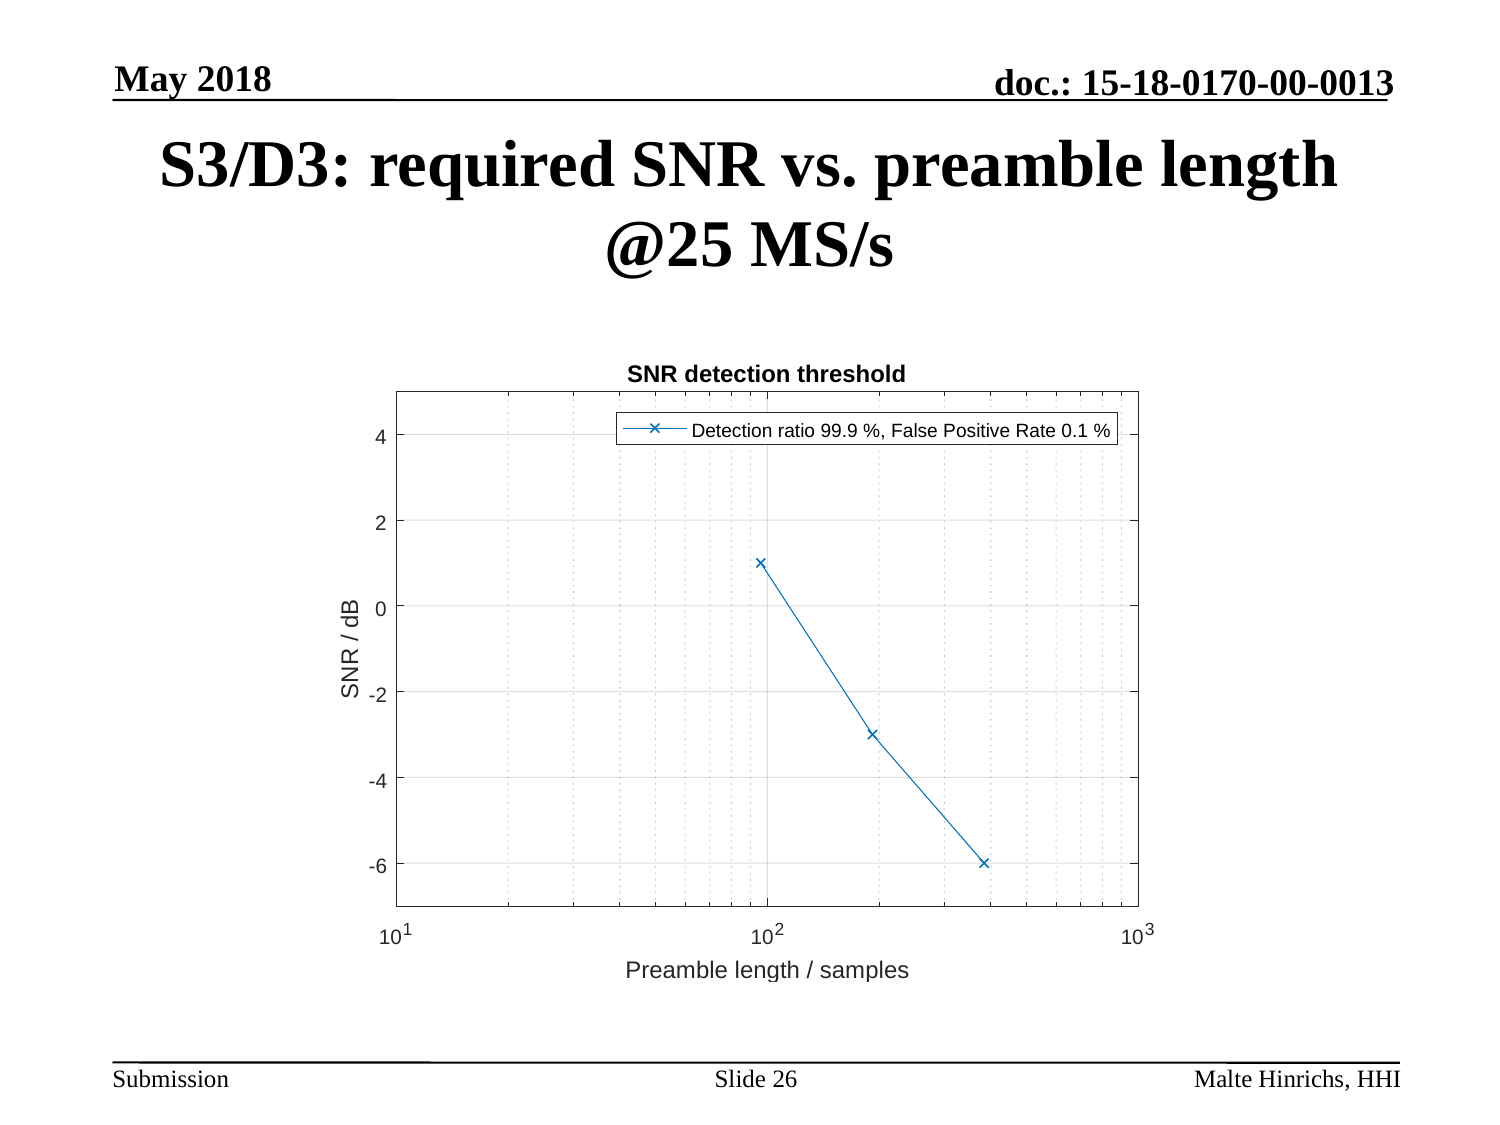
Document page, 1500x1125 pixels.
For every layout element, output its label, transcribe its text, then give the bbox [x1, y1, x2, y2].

slide_number Slide 26 [712, 1061, 800, 1123]
footer Malte Hinrichs, HHI [878, 1061, 1402, 1093]
title S3/D3: required SNR vs. preamble length @25 MS/s [112, 112, 1388, 288]
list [271, 343, 1229, 982]
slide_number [114, 54, 423, 100]
